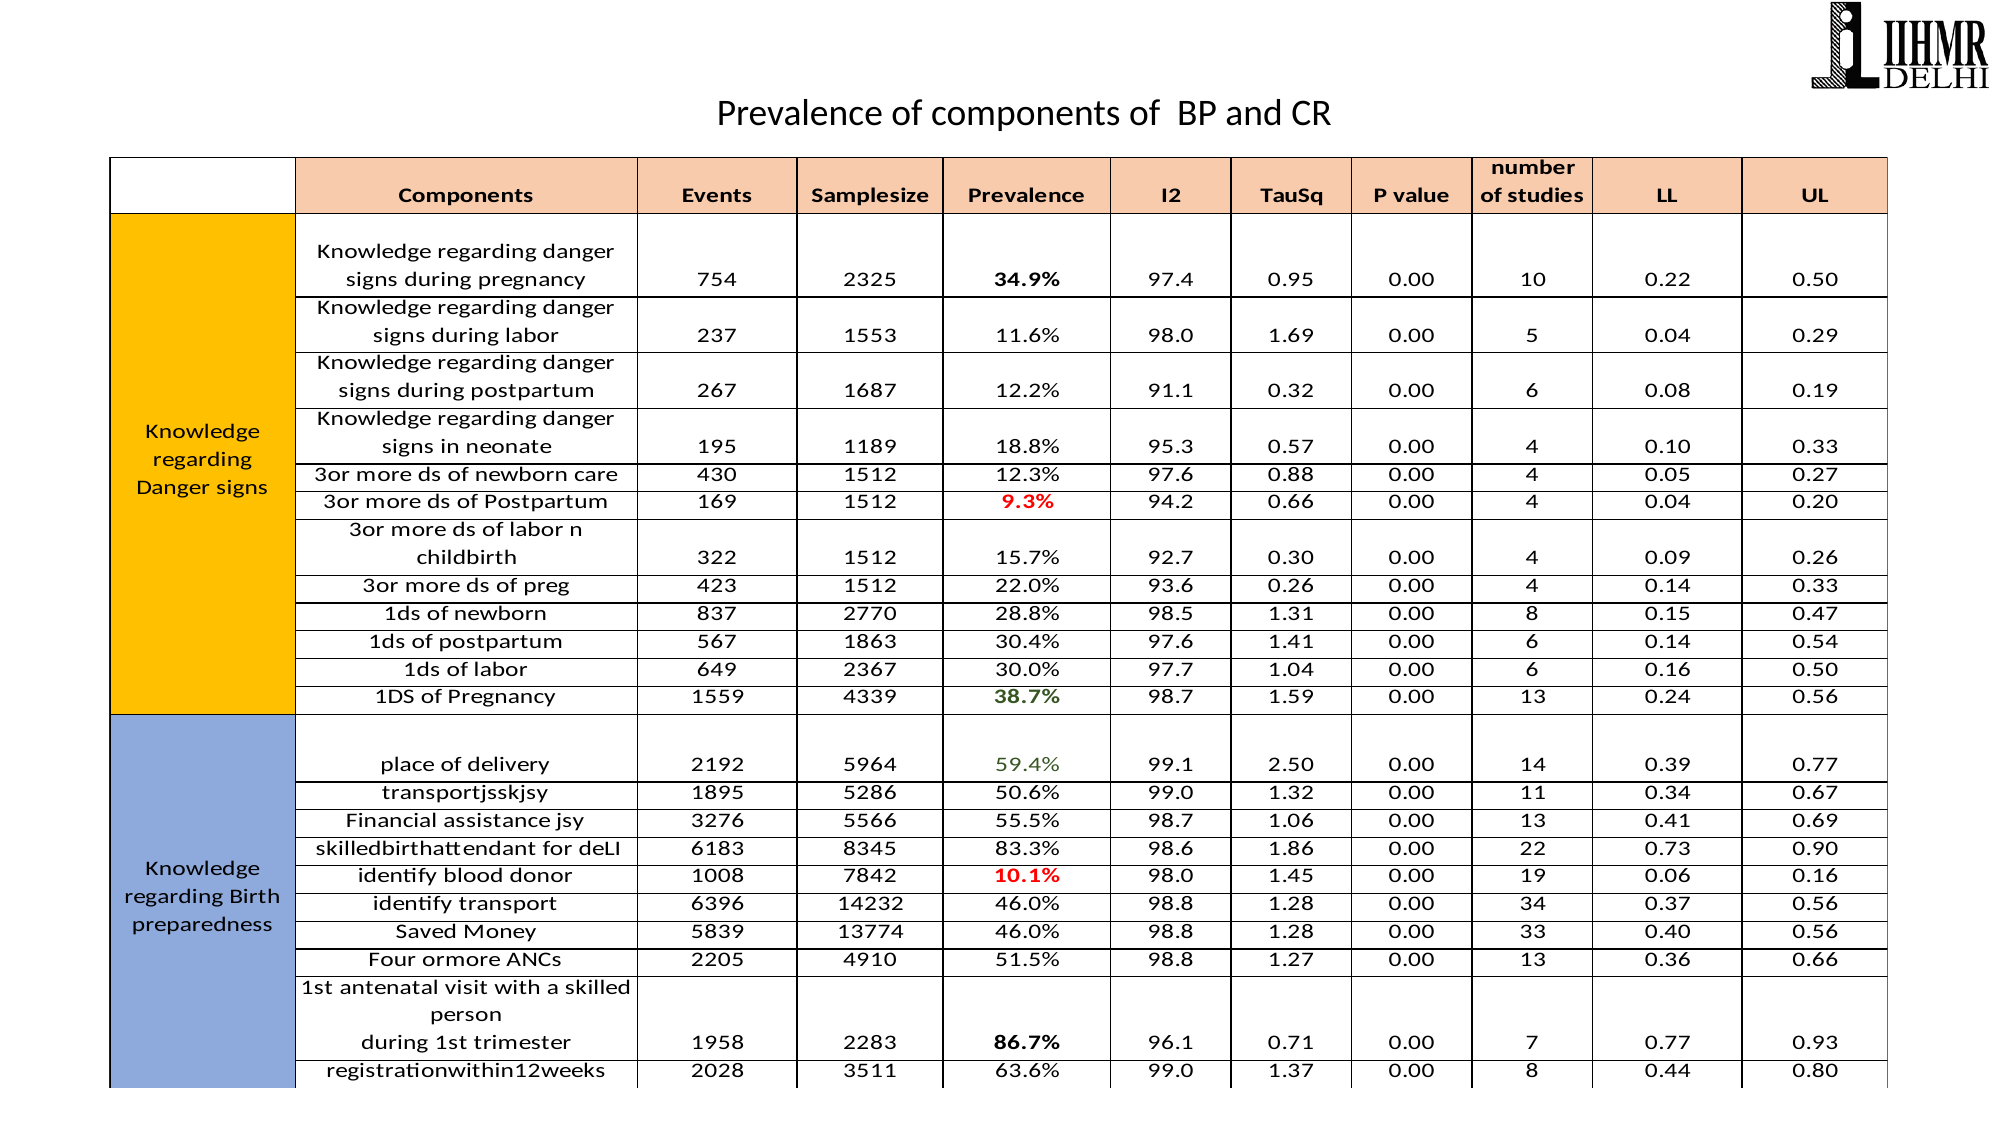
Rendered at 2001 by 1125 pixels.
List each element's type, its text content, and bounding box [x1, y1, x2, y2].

text_box Prevalence of components of BP and CR [514, 80, 1544, 141]
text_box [109, 157, 1889, 1089]
picture [1810, 0, 2000, 89]
